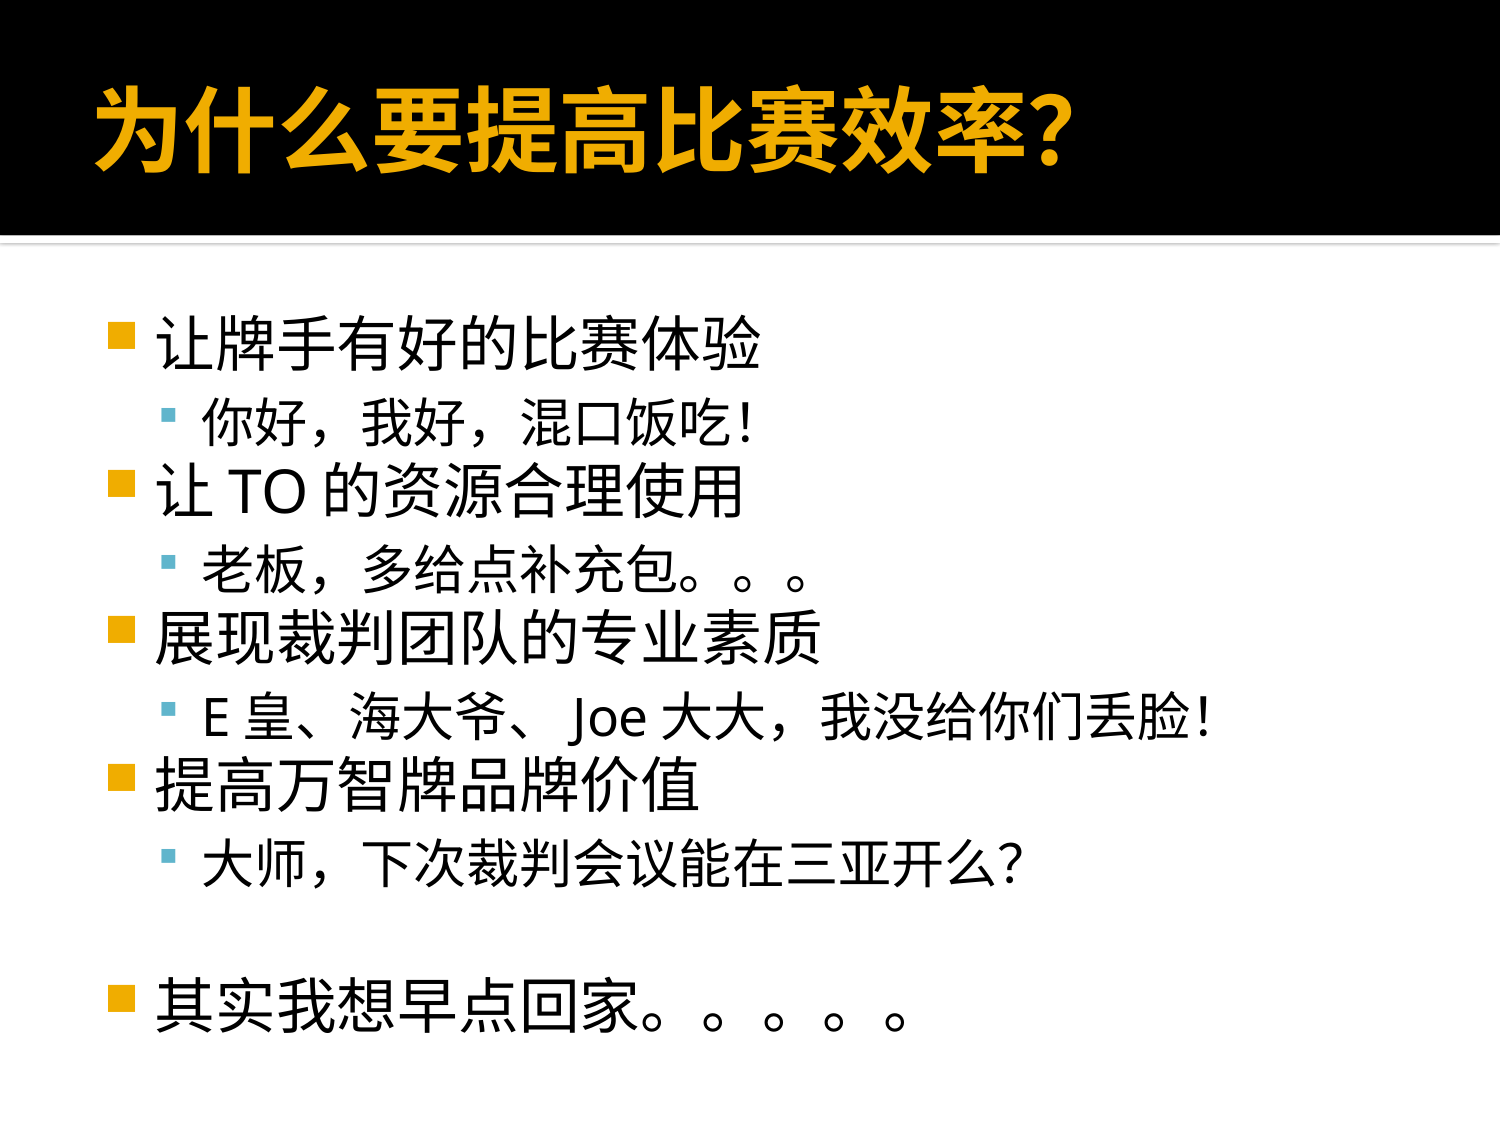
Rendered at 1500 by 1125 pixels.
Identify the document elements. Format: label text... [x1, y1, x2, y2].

title 为什么要提高比赛效率？ [75, 25, 1425, 231]
list 让牌手有好的比赛体验 你好，我好，混口饭吃！ 让TO的资源合理使用 老板，多给点补充包。。。 展现裁判团队的专业素质 E皇、海大爷、Joe大大，我没给你们丢脸！ 提高万智牌品牌价值 大师，下次裁判会议能在三亚开么？ 其实我想早点回家。。。。。 [75, 291, 1425, 1050]
